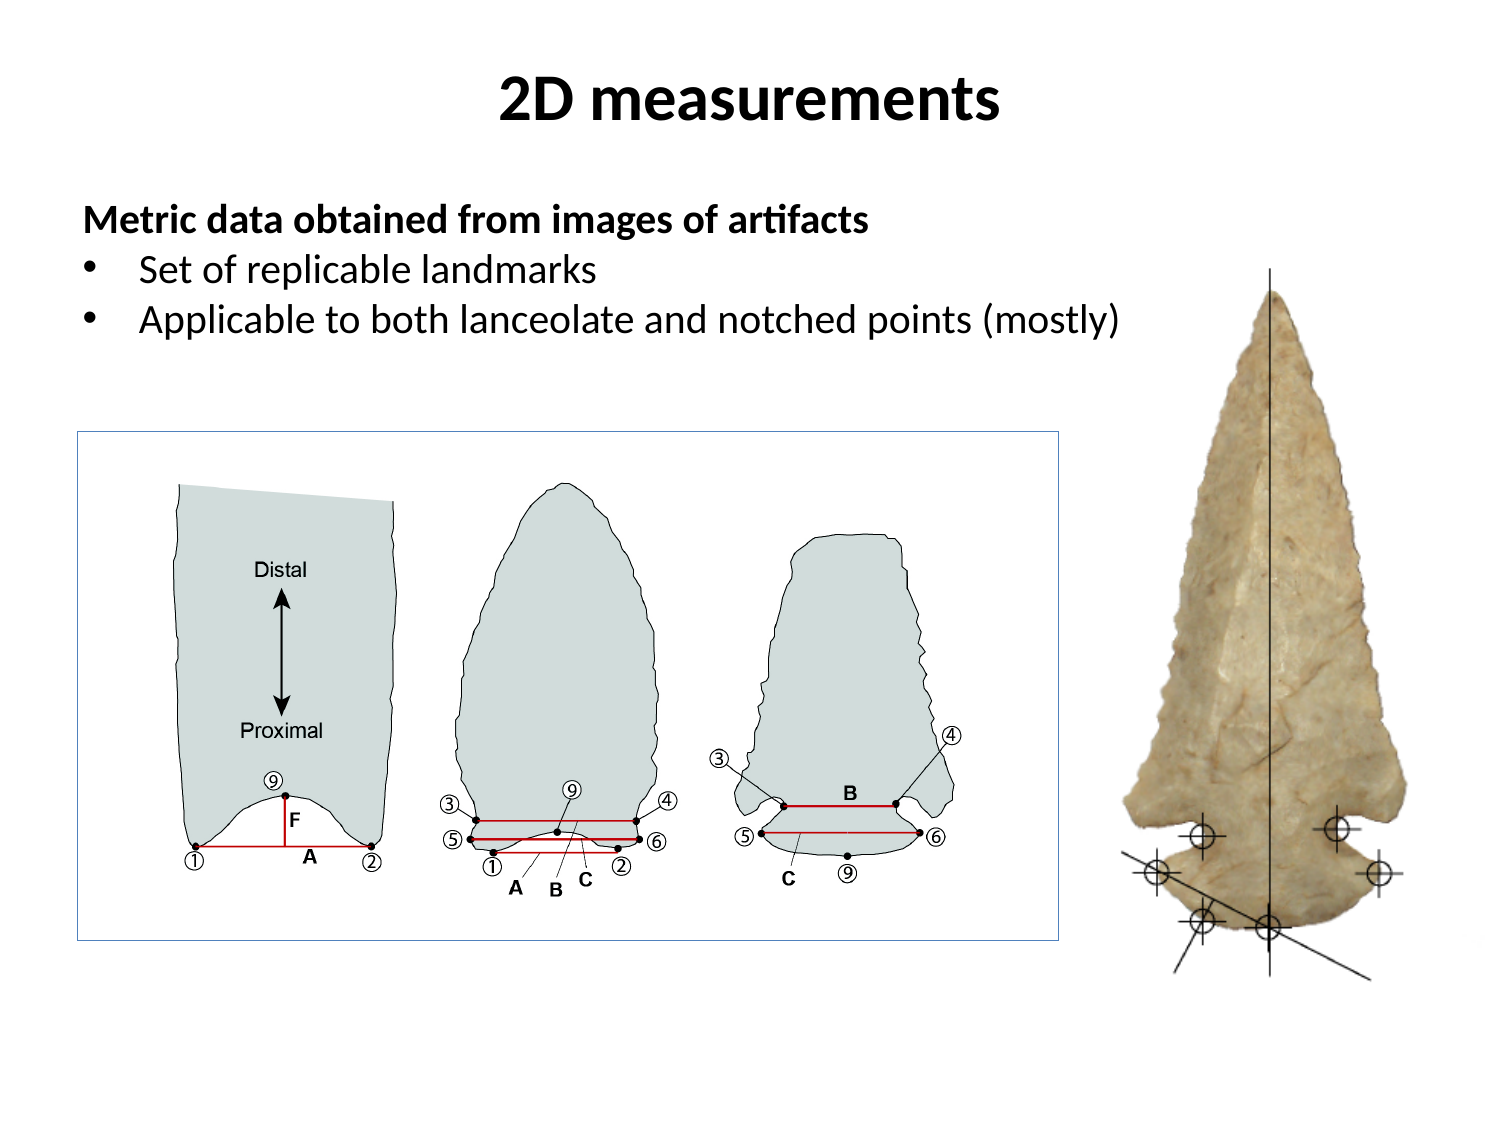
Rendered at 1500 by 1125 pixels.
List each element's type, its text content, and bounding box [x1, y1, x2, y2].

picture [76, 237, 1498, 1038]
text_box Metric data obtained from images of artifacts Set of replicable landmarks Applicable to both lanceolate and notched points (mostly) [67, 184, 1200, 349]
title 2D measurements [75, 0, 1425, 188]
